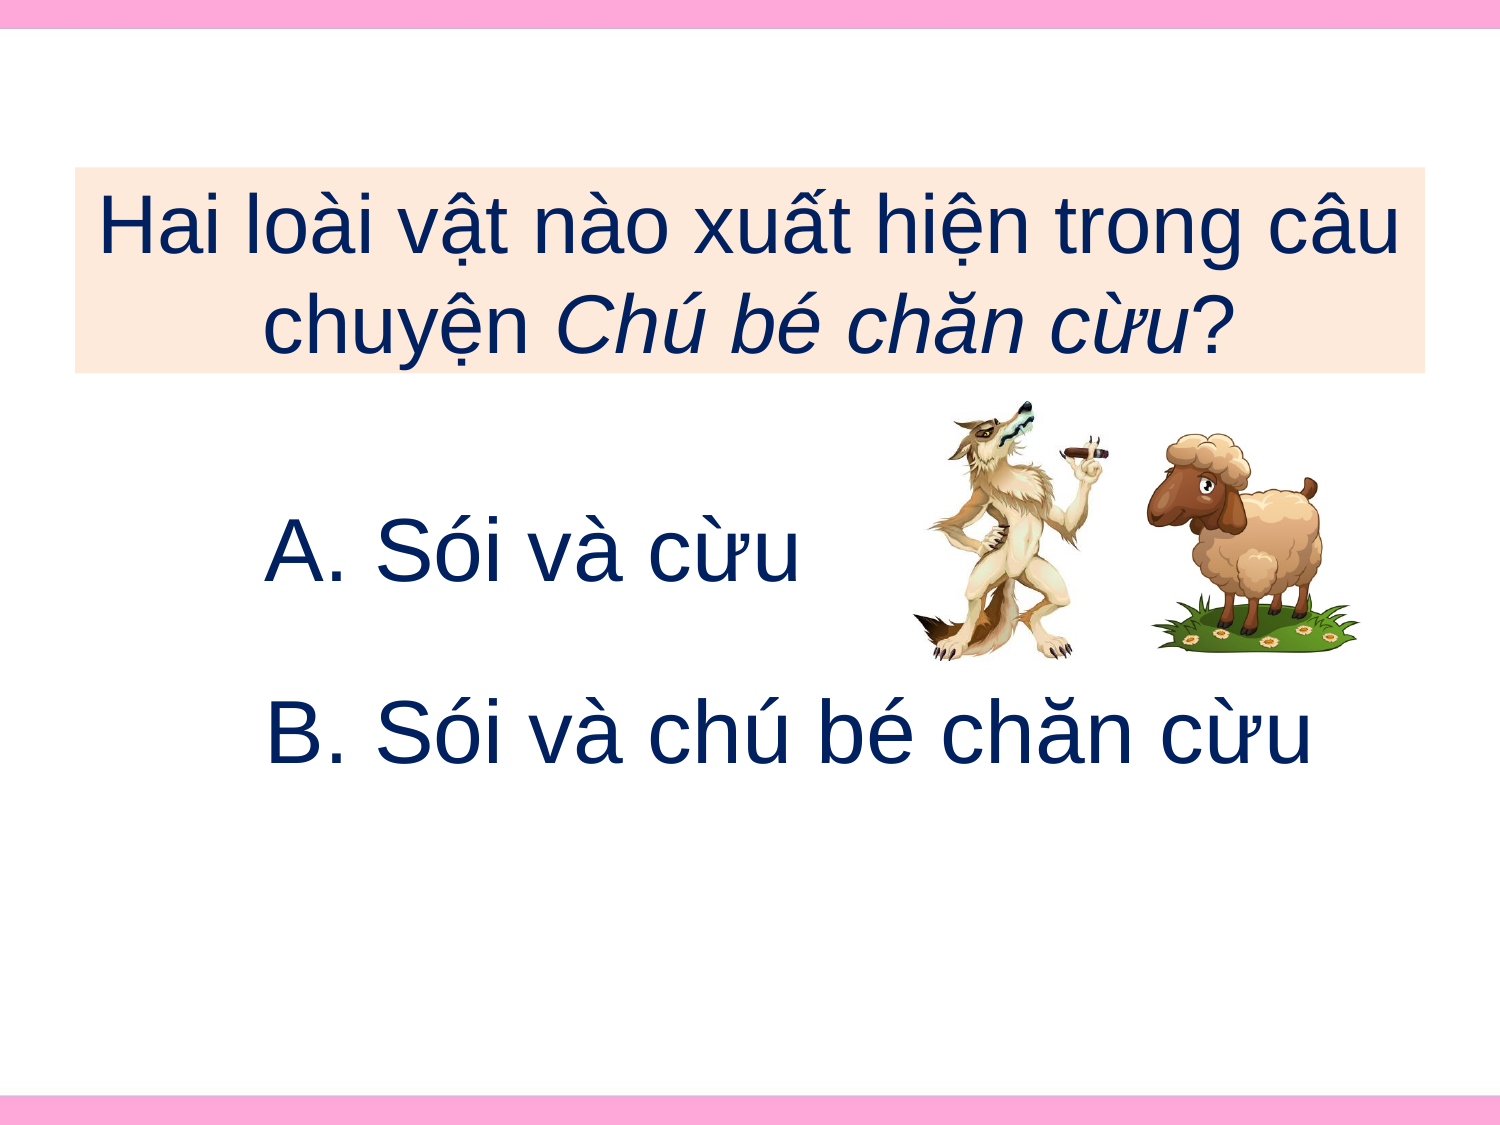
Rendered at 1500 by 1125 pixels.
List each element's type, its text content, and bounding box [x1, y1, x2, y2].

picture [0, 0, 1500, 1125]
text_box A. Sói và cừu [249, 474, 907, 616]
title Hai loài vật nào xuất hiện trong câu chuyện Chú bé chăn cừu? [74, 167, 1426, 374]
text_box B. Sói và chú bé chăn cừu [249, 616, 1339, 860]
